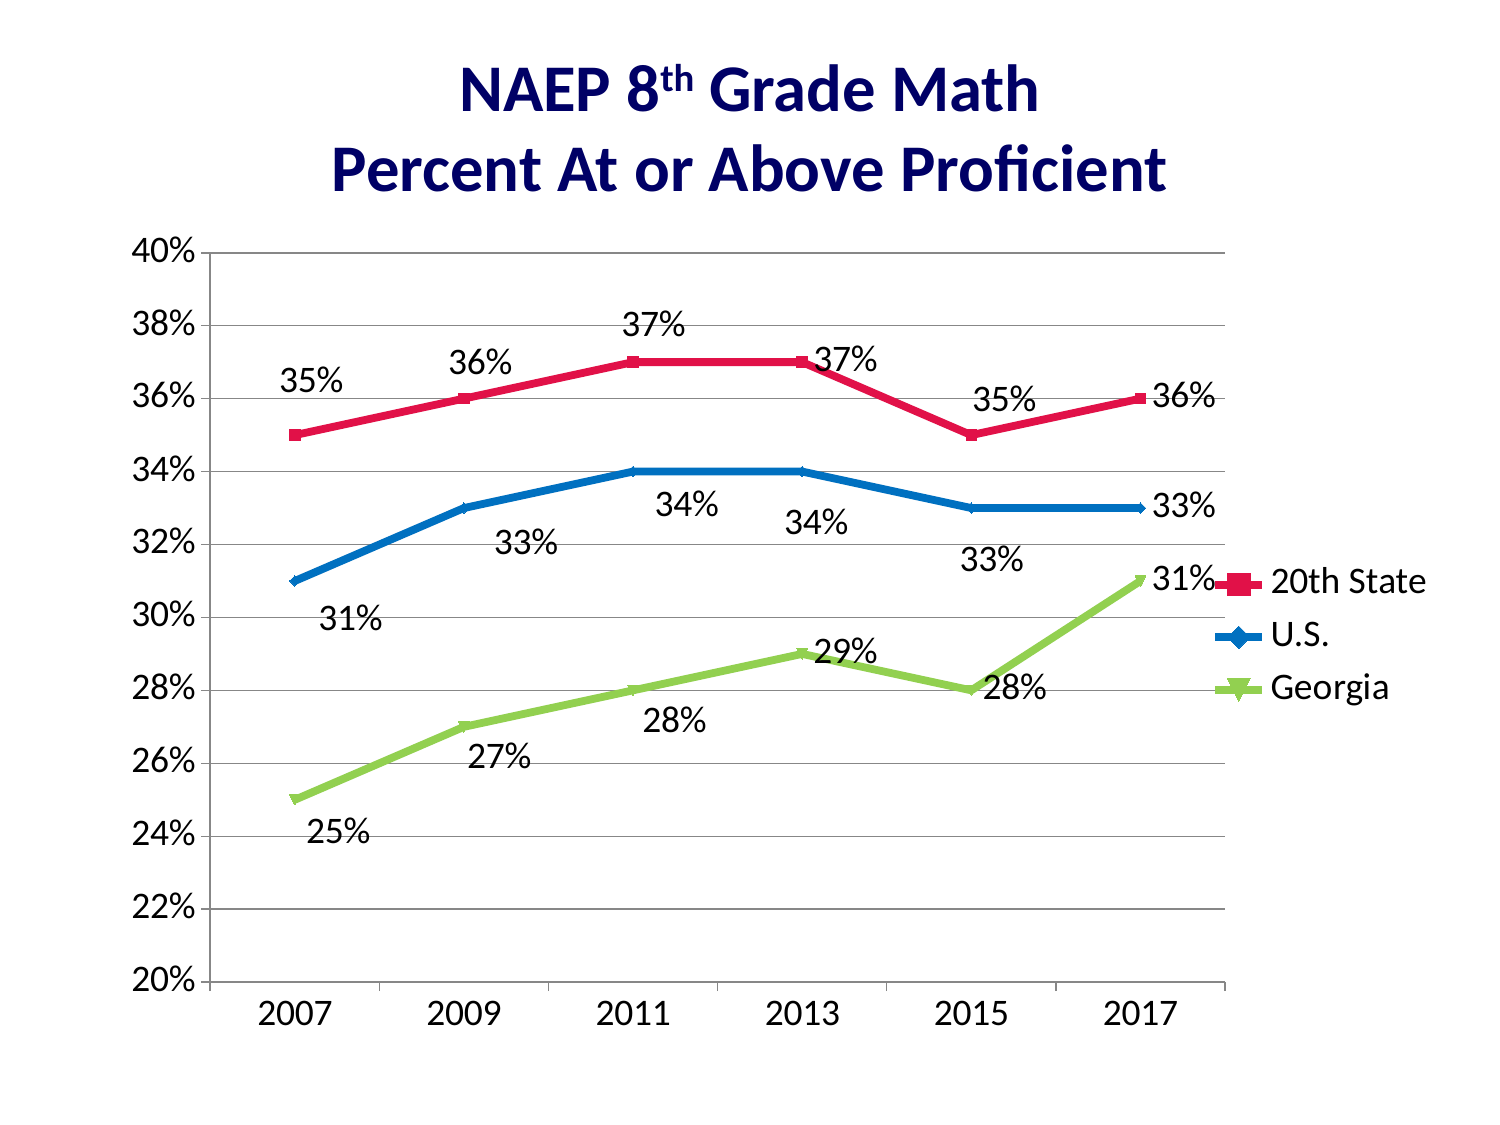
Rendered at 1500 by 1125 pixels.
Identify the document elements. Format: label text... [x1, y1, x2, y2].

text_box NAEP 8th Grade Math Percent At or Above Proficient [37, 37, 1463, 213]
chart [74, 224, 1451, 1076]
